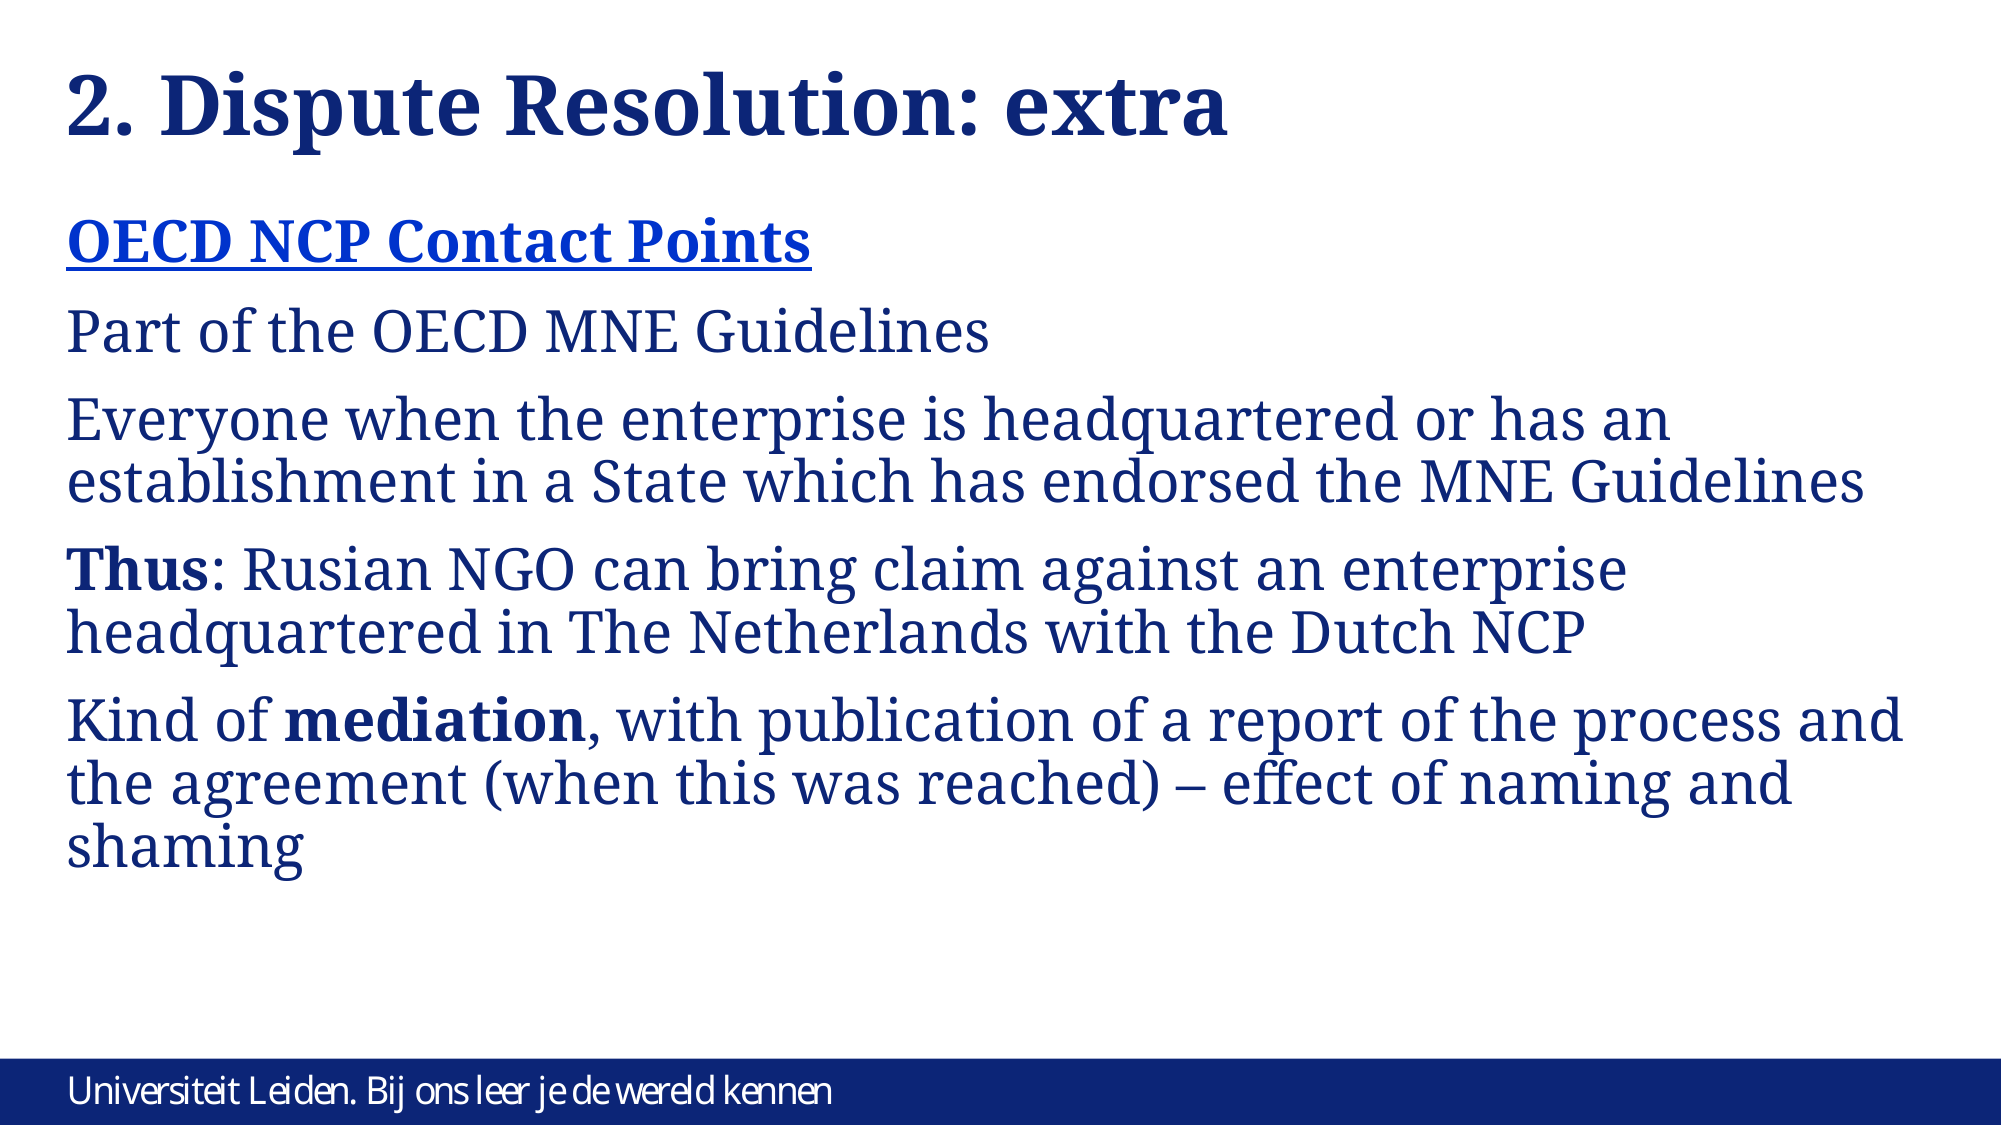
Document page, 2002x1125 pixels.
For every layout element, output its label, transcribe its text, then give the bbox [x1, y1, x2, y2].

title 2. Dispute Resolution: extra [66, 66, 1935, 138]
list OECD NCP Contact Points Part of the OECD MNE Guidelines Everyone when the enterprise is headquartered or has an establishment in a State which has endorsed the MNE Guidelines Thus: Rusian NGO can bring claim against an enterprise headquartered in The Netherlands with the Dutch NCP Kind of mediation, with publication of a report of the process and the agreement (when this was reached) – effect of naming and shaming [66, 205, 1935, 993]
